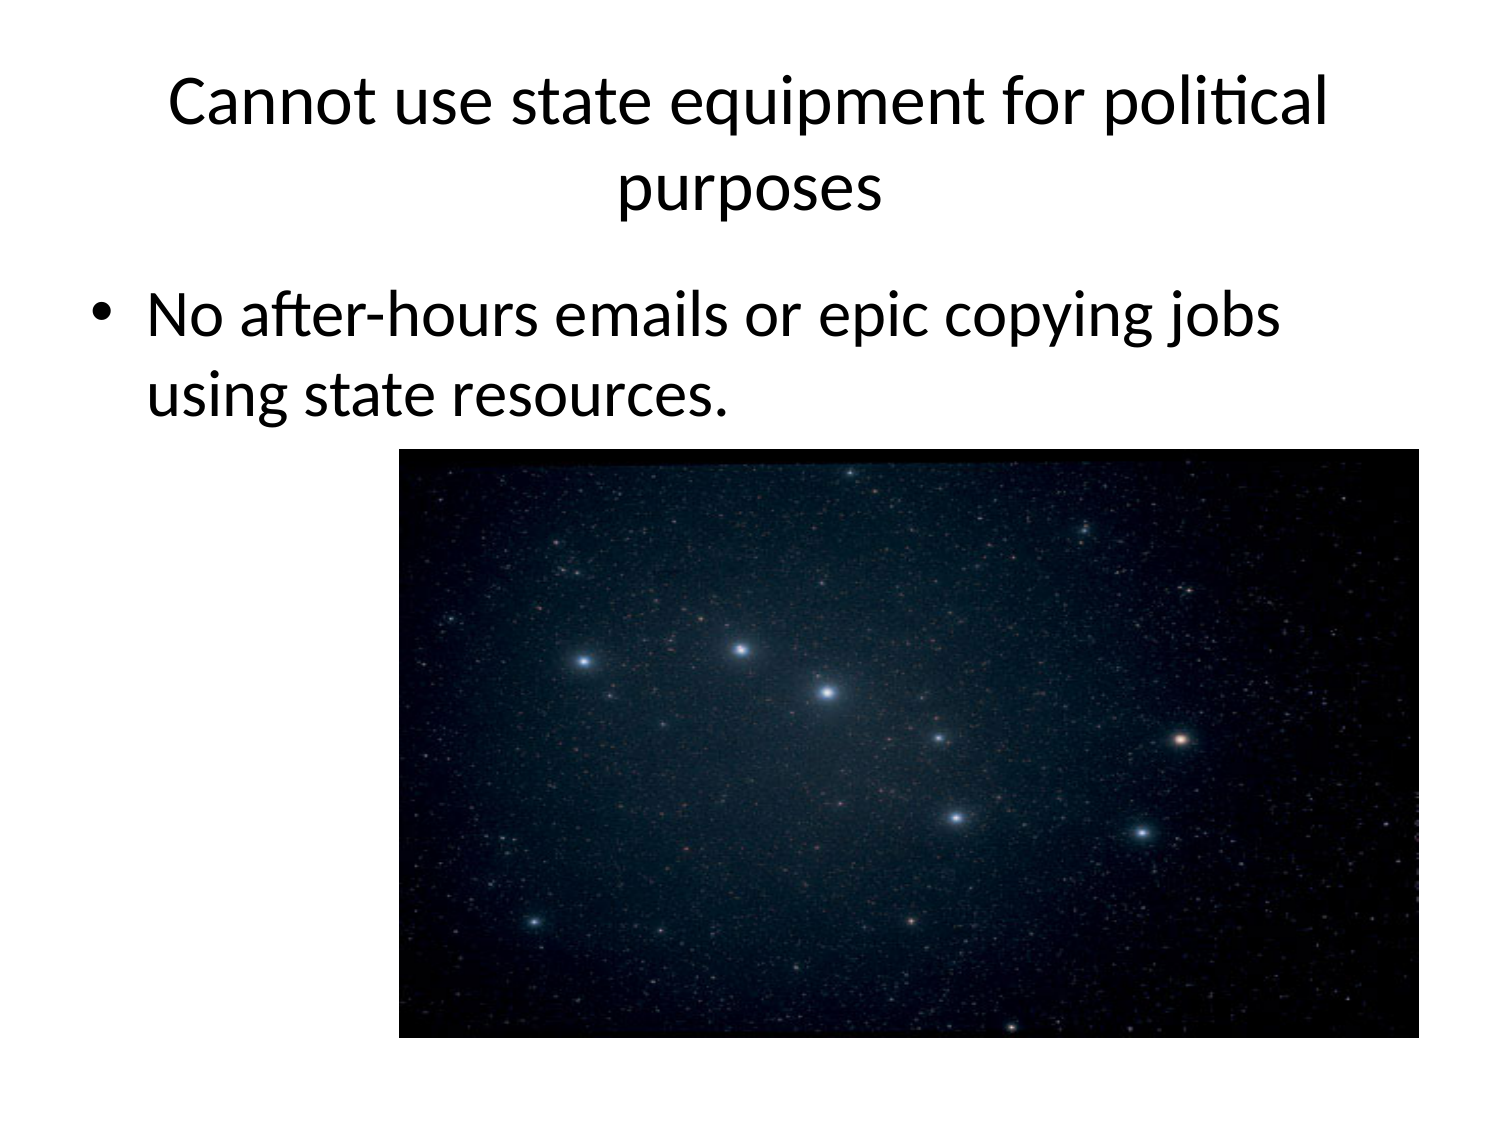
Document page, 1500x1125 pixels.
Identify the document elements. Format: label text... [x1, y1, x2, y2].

picture [399, 449, 1419, 1038]
list No after-hours emails or epic copying jobs using state resources. [75, 262, 1425, 1005]
title Cannot use state equipment for political purposes [75, 45, 1425, 233]
